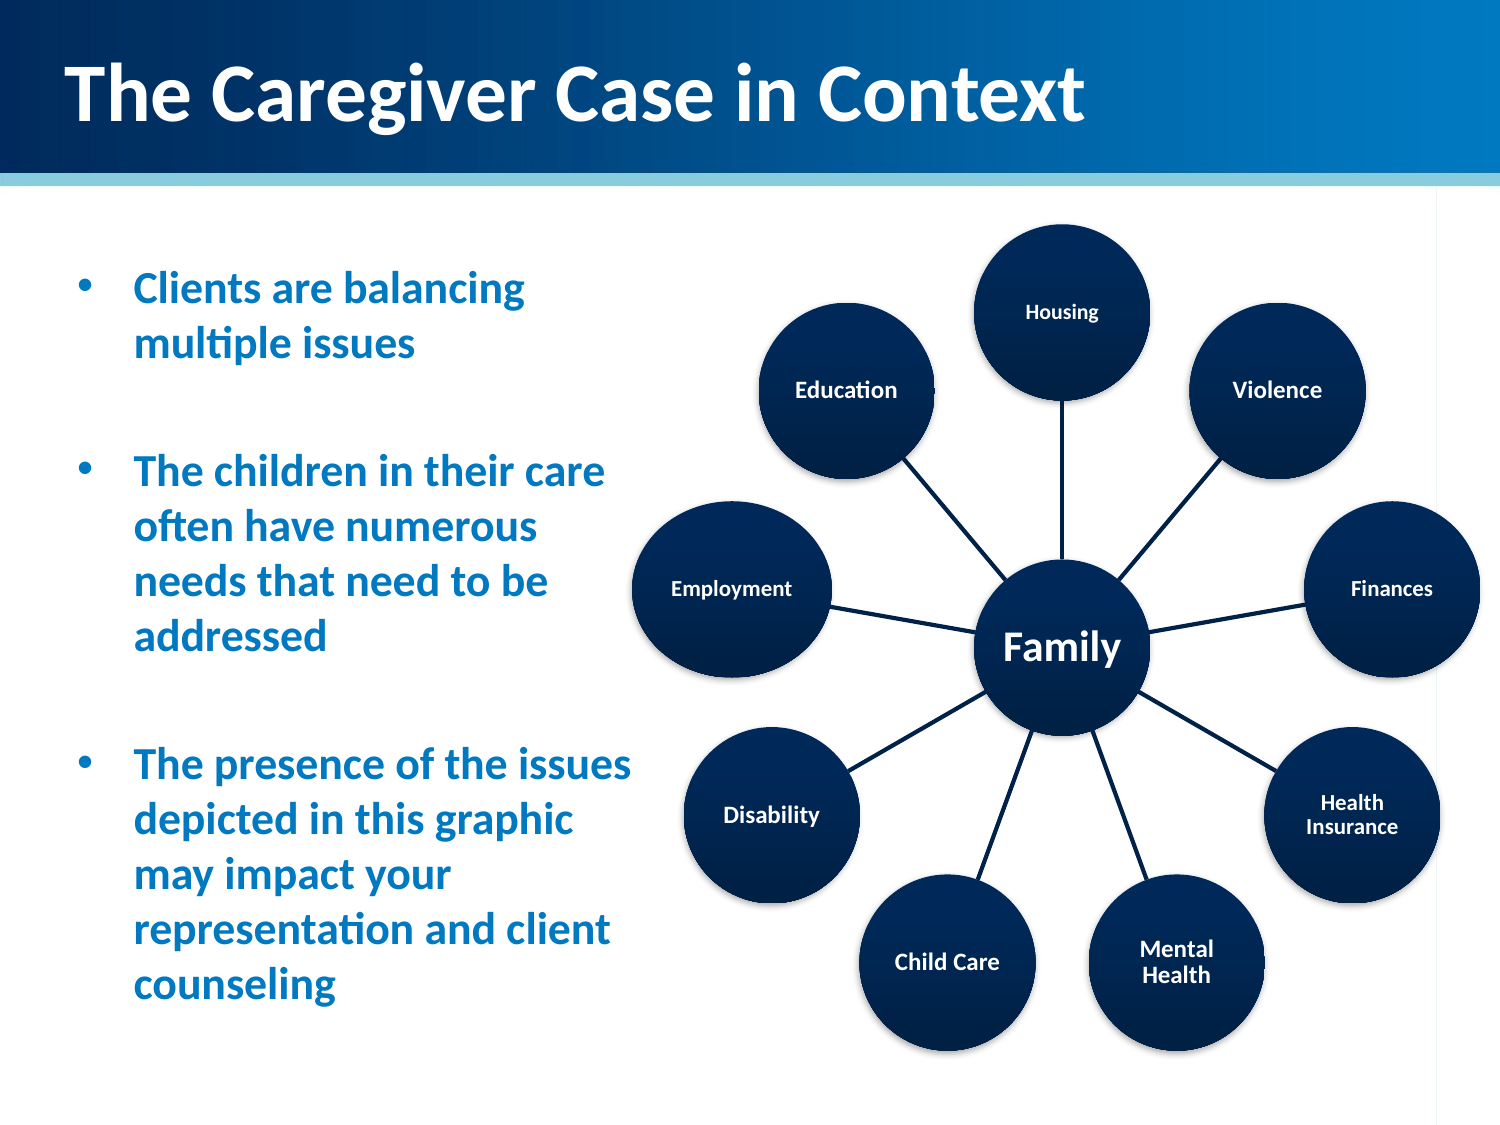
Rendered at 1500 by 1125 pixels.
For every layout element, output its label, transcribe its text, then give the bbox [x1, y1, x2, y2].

picture [0, 0, 1500, 1125]
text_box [637, 199, 1476, 1076]
text_box Clients are balancing multiple issues The children in their care often have numerous needs that need to be addressed The presence of the issues depicted in this graphic may impact your representation and client counseling [62, 249, 632, 1075]
text_box The Caregiver Case in Context [49, 24, 1325, 151]
